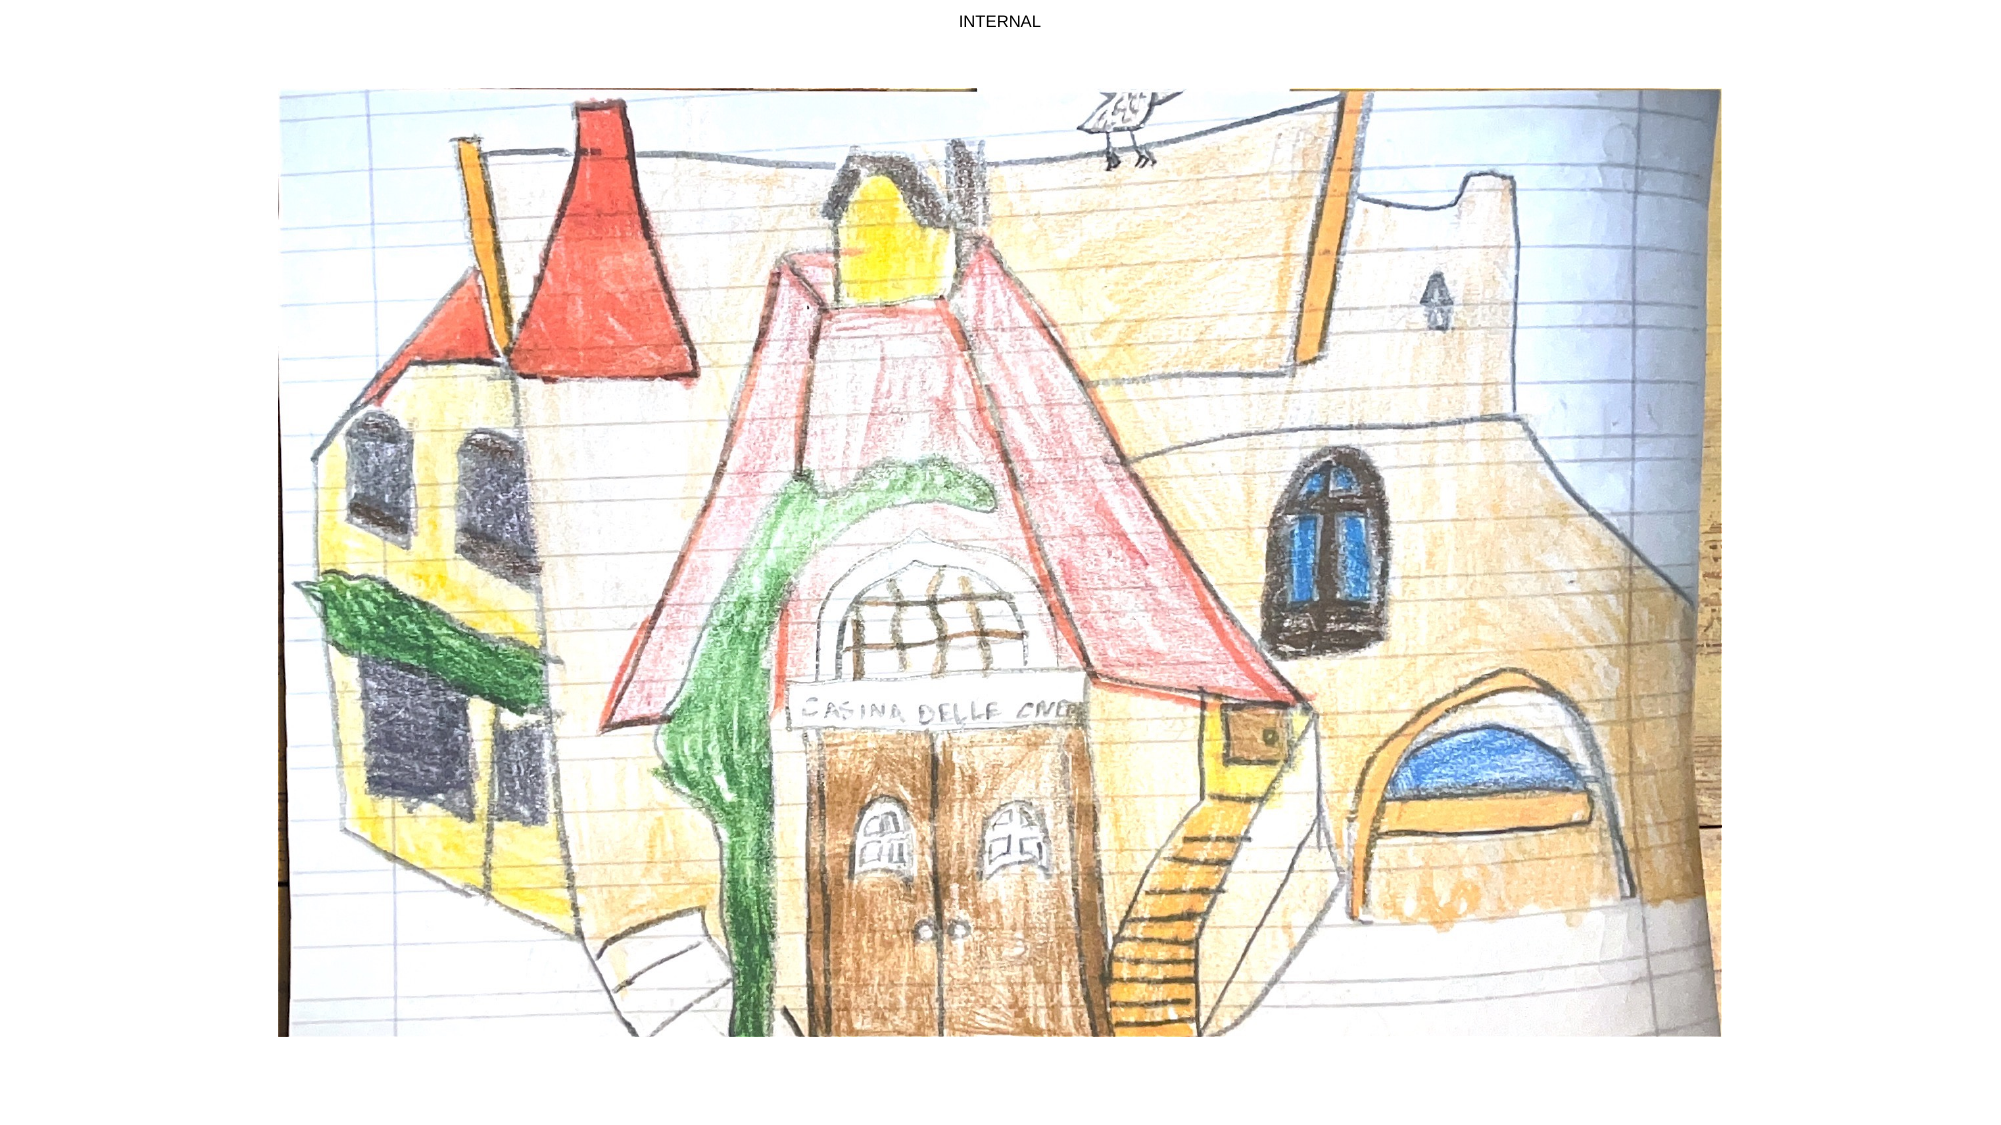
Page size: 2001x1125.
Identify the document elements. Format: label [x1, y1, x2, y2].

list [278, 88, 1722, 1037]
